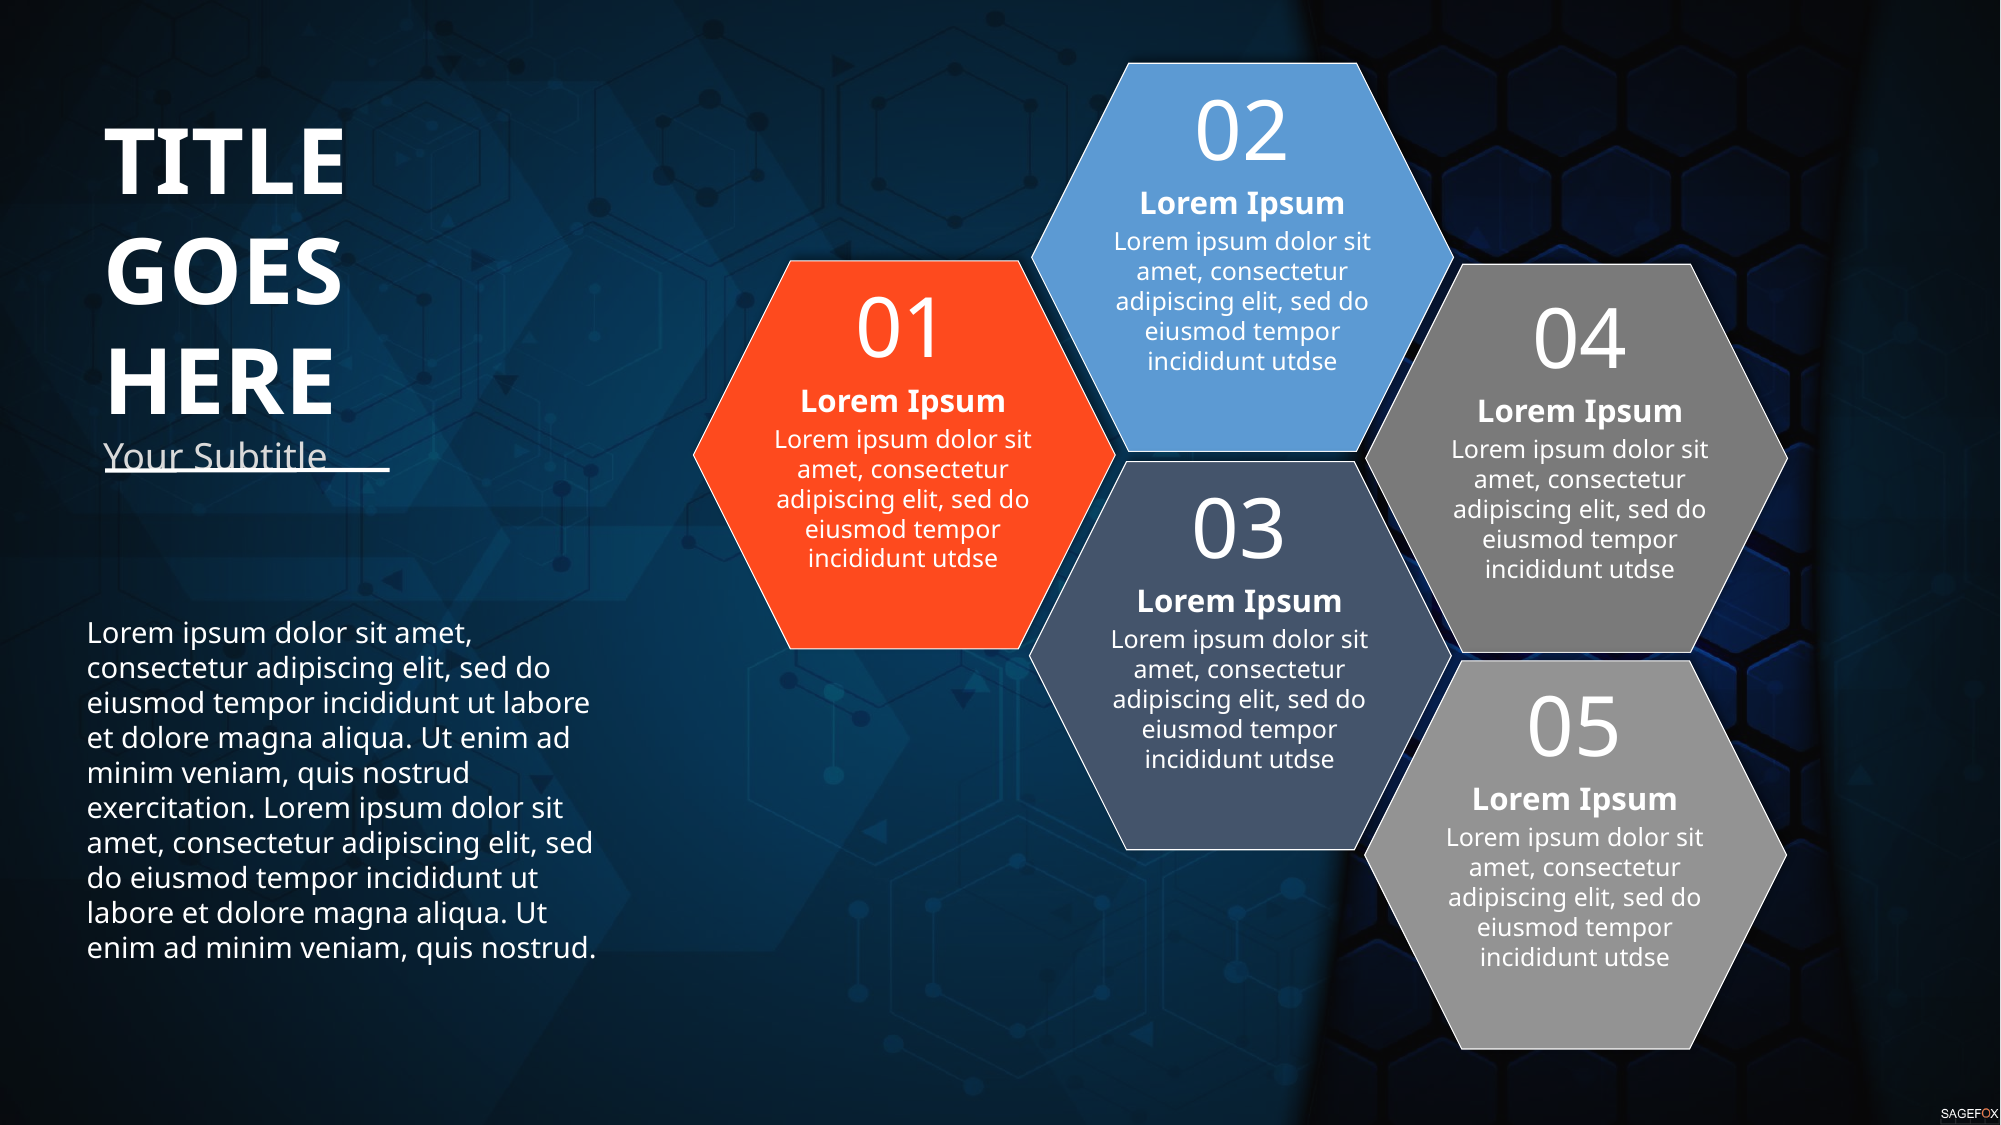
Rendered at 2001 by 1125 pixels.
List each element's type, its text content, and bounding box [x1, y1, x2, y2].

text_box [692, 348, 1117, 650]
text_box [1415, 664, 1735, 950]
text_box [1080, 466, 1400, 752]
text_box [1740, 360, 1789, 556]
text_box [743, 266, 1063, 551]
text_box [1459, 659, 1693, 664]
text_box [1123, 460, 1358, 466]
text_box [1083, 68, 1402, 354]
text_box [1030, 151, 1455, 452]
picture [0, 0, 2001, 1125]
text_box [1125, 62, 1361, 68]
text_box [786, 259, 1022, 266]
text_box [1363, 749, 1788, 1051]
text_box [1420, 276, 1740, 562]
text_box [1028, 550, 1453, 851]
text_box TITLE GOES HERE Your Subtitle [88, 95, 574, 596]
text_box [1364, 347, 1737, 653]
text_box [1455, 263, 1698, 276]
text_box Lorem ipsum dolor sit amet, consectetur adipiscing elit, sed do eiusmod tempor incididunt ut labore et dolore magna aliqua. Ut enim ad minim veniam, quis nostrud exercitation. Lorem ipsum dolor sit amet, consectetur adipiscing elit, sed do eiusmod tempor incididunt ut labore et dolore magna aliqua. Ut enim ad minim veniam, quis nostrud. [71, 607, 630, 972]
